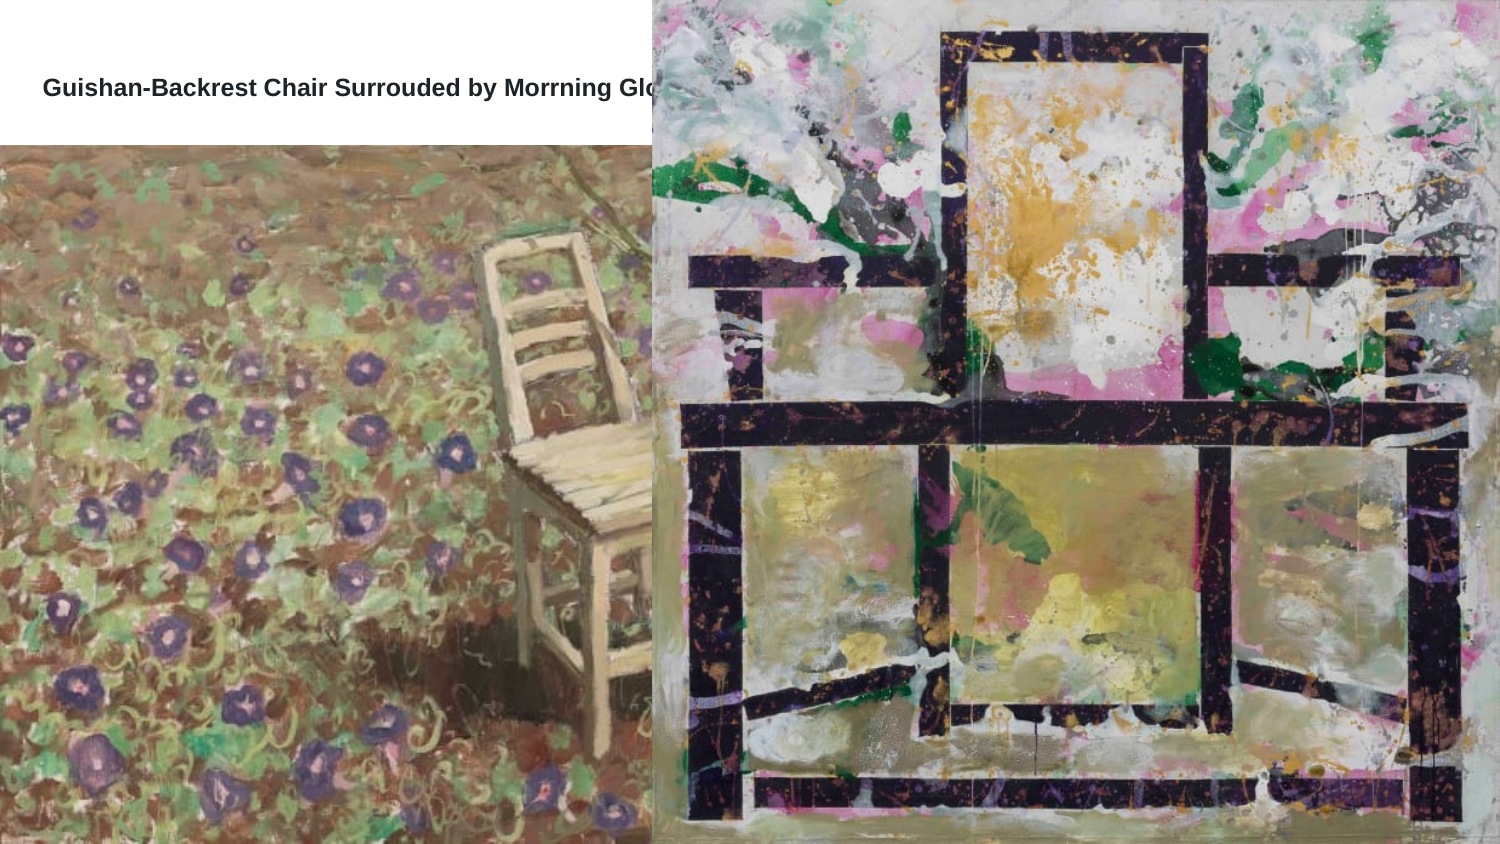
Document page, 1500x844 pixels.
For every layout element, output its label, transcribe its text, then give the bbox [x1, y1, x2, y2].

picture [0, 0, 1500, 844]
title Guishan-Backrest Chair Surrouded by Morrning Glories, 2017 [27, 51, 647, 144]
